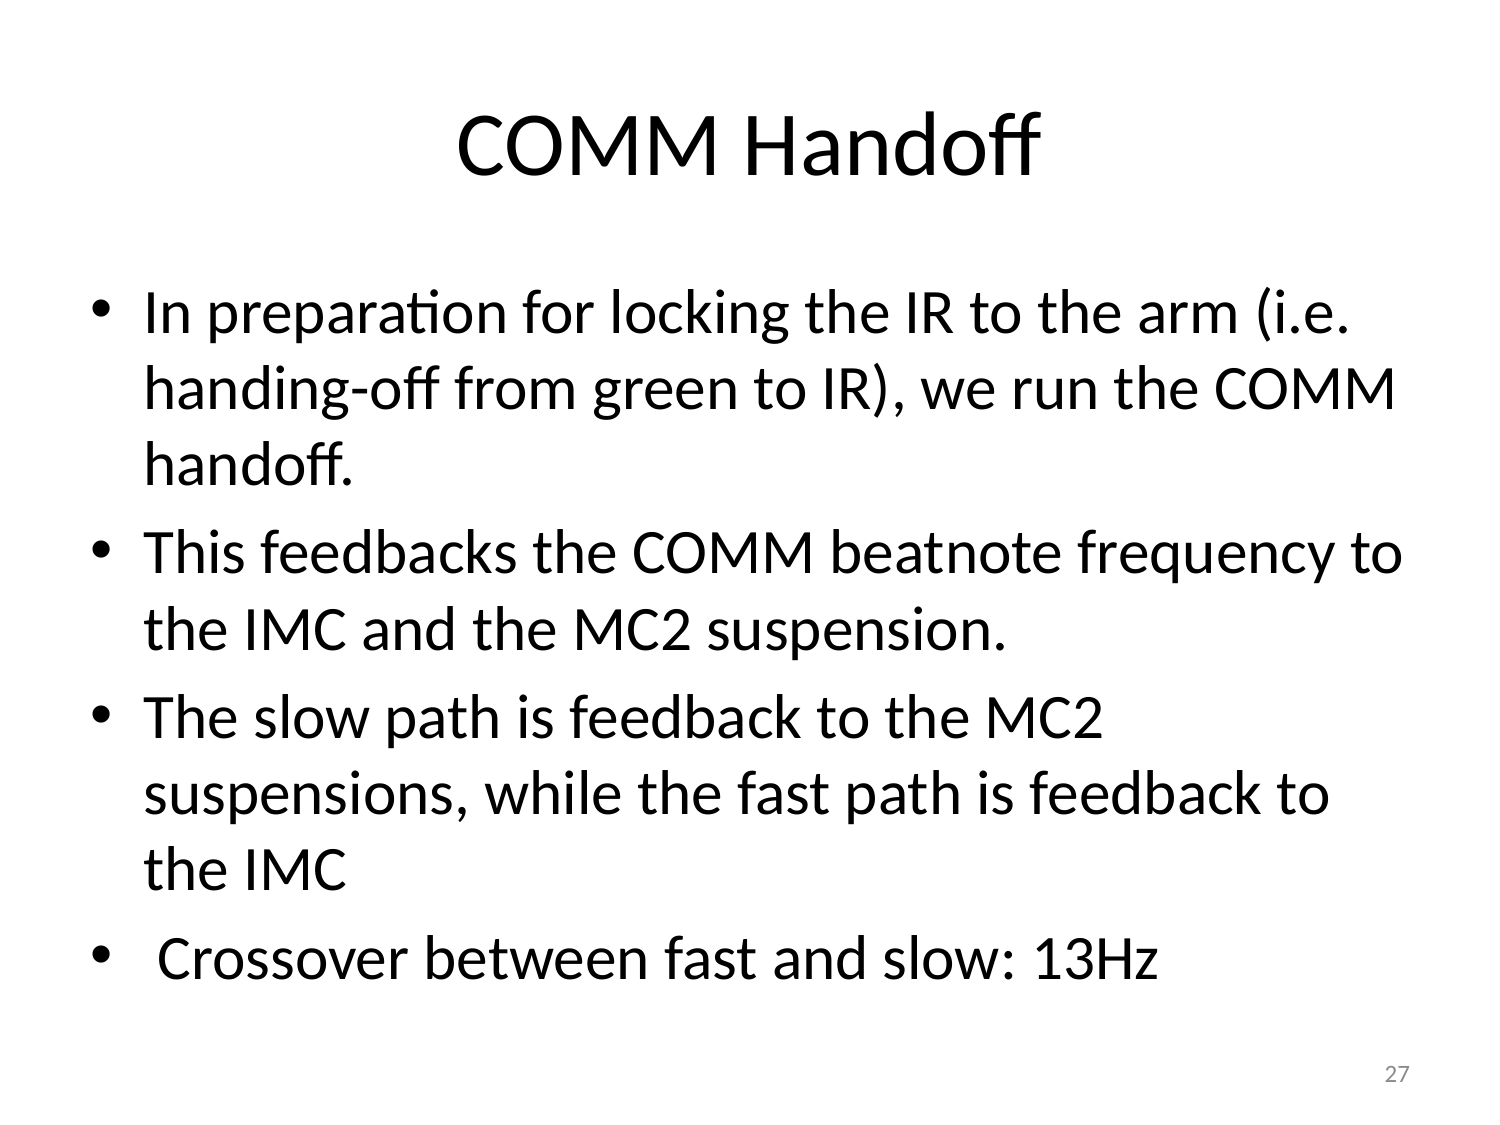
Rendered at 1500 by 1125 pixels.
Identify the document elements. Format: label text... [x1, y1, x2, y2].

title COMM Handoff [75, 45, 1425, 233]
slide_number 27 [1074, 1042, 1425, 1103]
list In preparation for locking the IR to the arm (i.e. handing-off from green to IR), we run the COMM handoff. This feedbacks the COMM beatnote frequency to the IMC and the MC2 suspension. The slow path is feedback to the MC2 suspensions, while the fast path is feedback to the IMC Crossover between fast and slow: 13Hz [75, 262, 1425, 1005]
